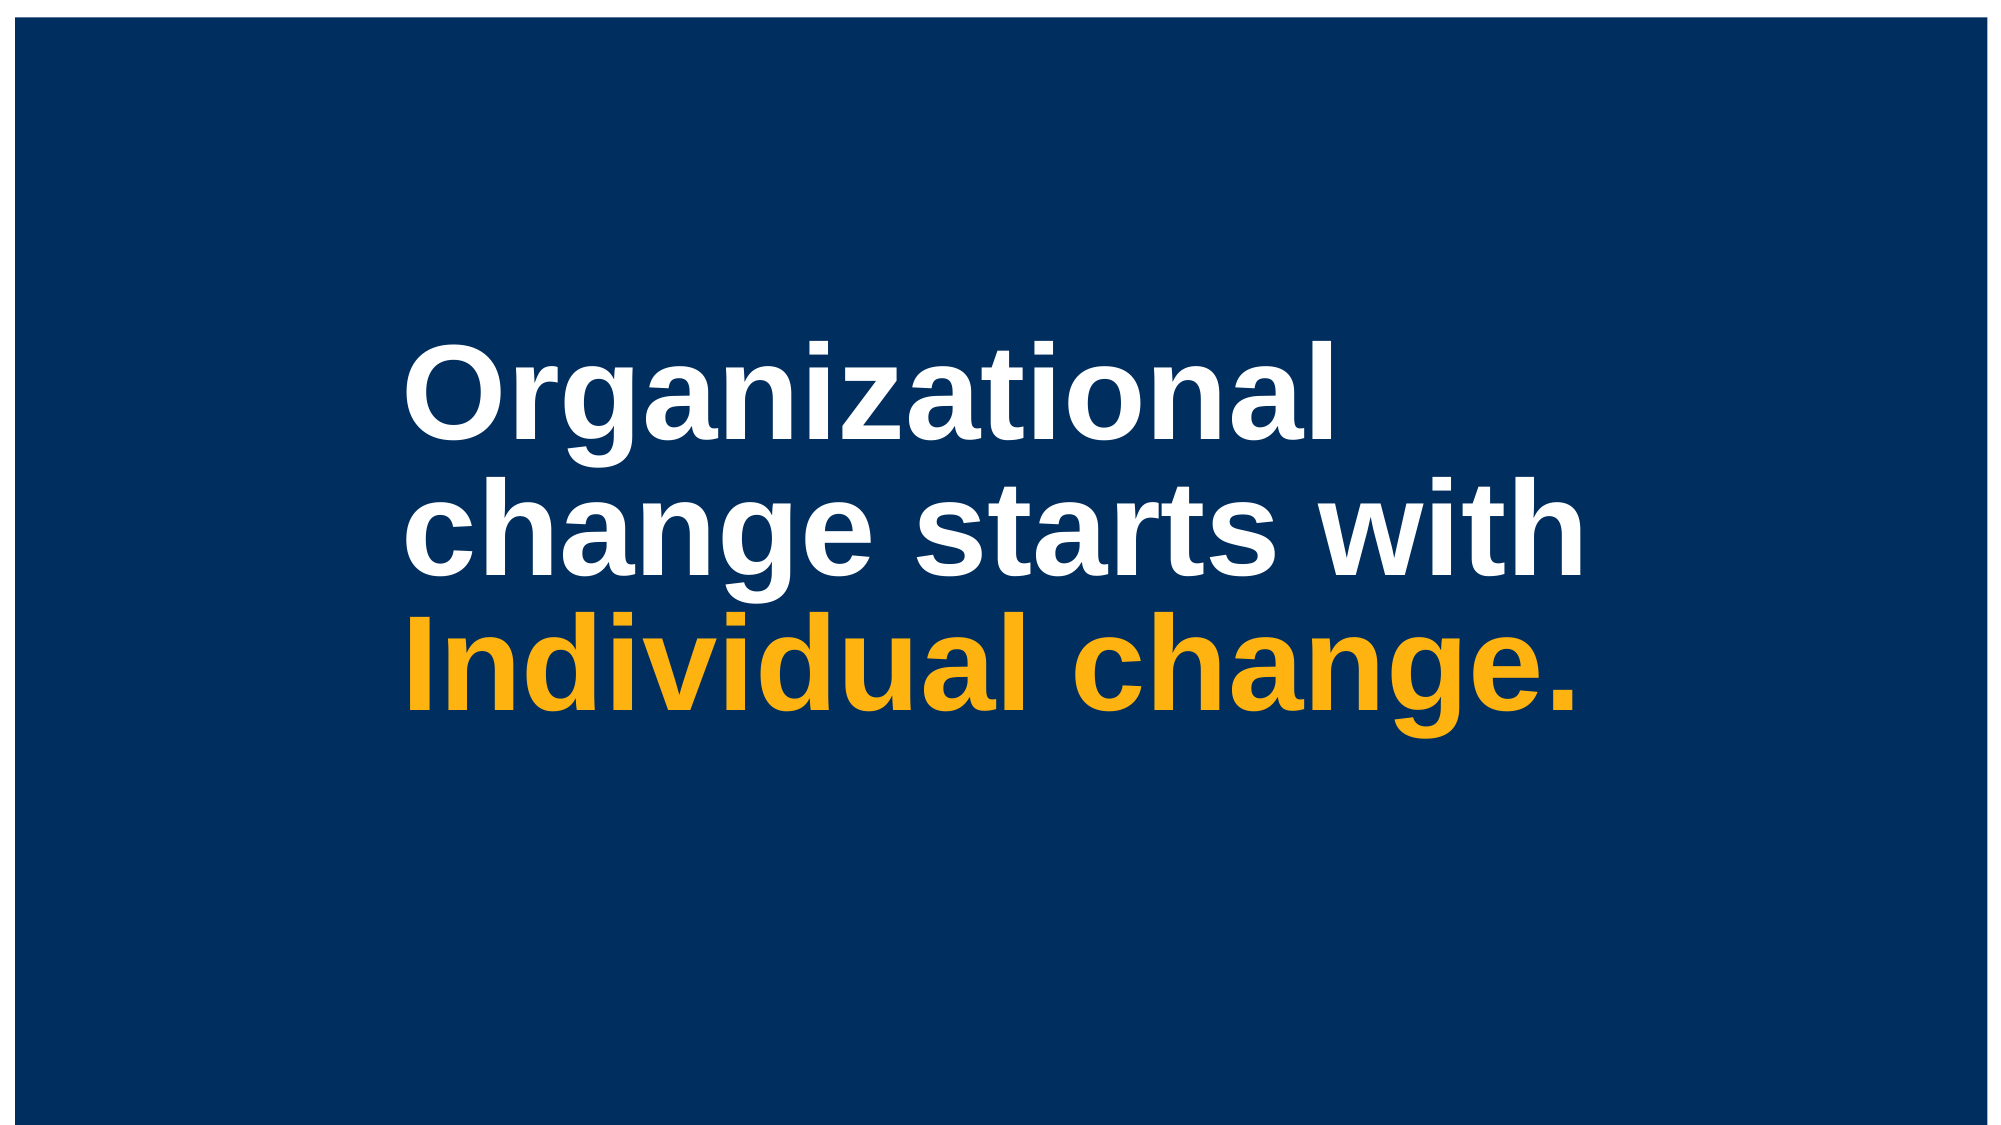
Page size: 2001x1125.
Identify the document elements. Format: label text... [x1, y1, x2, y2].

text_box Organizational change starts with Individual change. [387, 324, 1780, 745]
text_box [15, 17, 1988, 1125]
